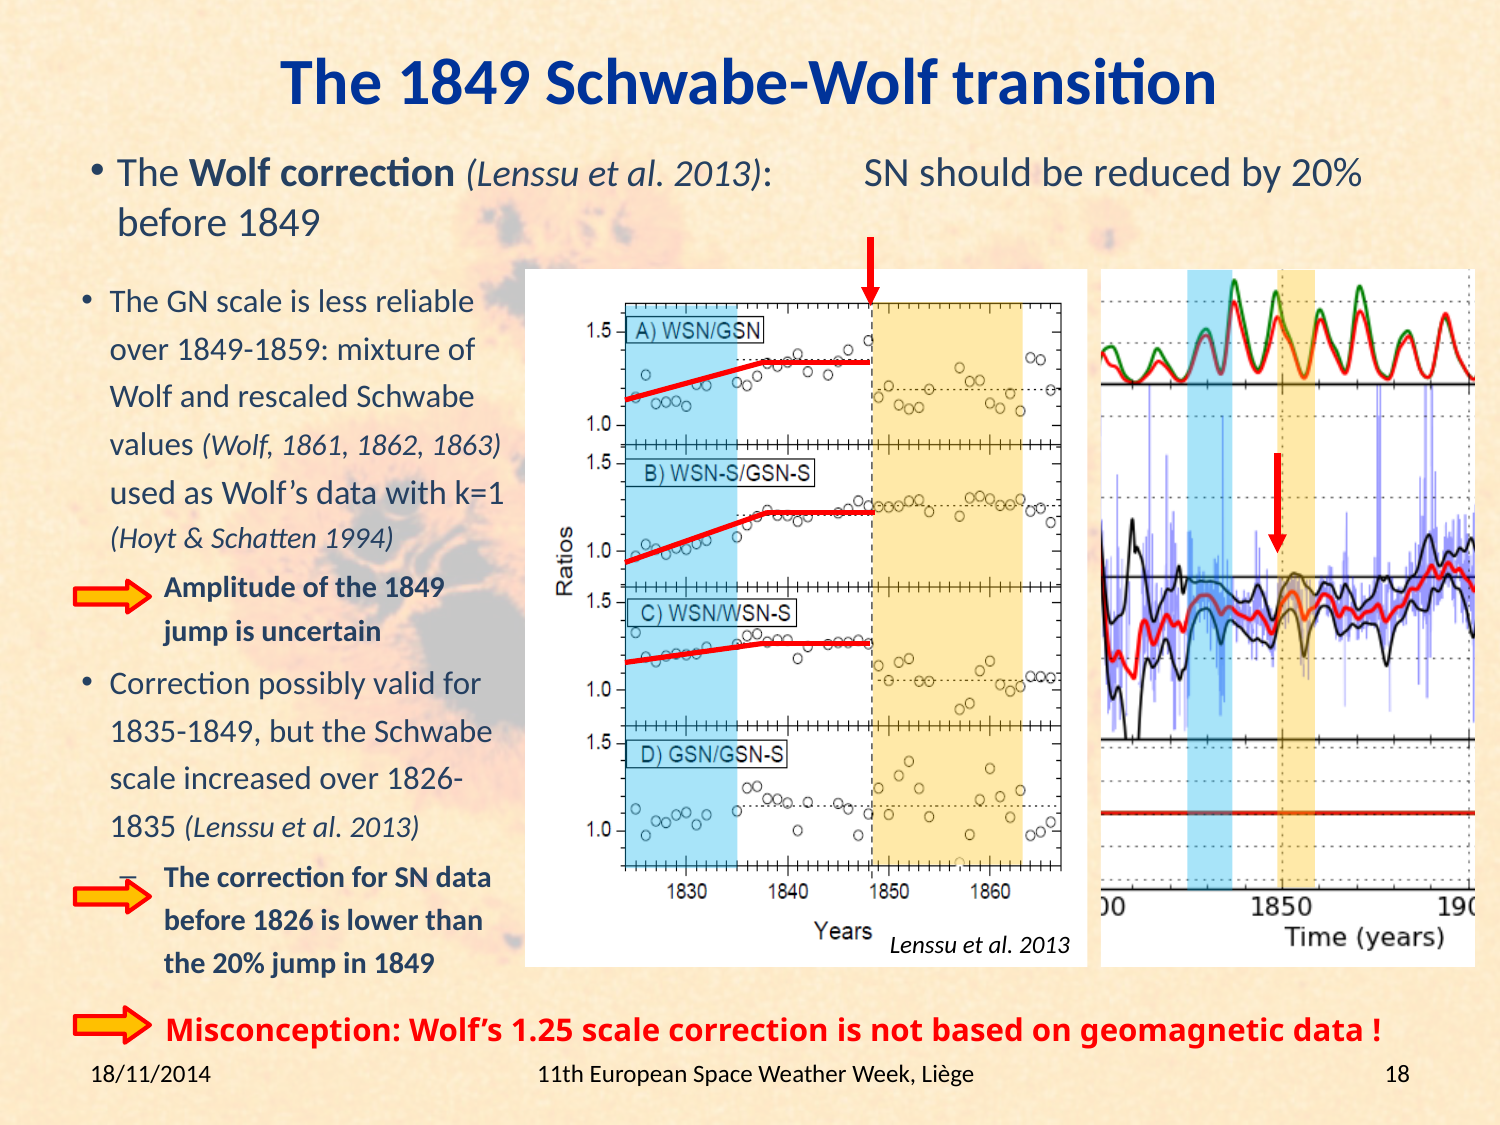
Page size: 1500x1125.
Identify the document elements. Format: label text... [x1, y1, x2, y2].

text_box Misconception: Wolf’s 1.25 scale correction is not based on geomagnetic data ! [150, 1002, 1475, 1057]
text_box The GN scale is less reliable over 1849-1859: mixture of Wolf and rescaled Schwabe values (Wolf, 1861, 1862, 1863) used as Wolf’s data with k=1 (Hoyt & Schatten 1994) Amplitude of the 1849 jump is uncertain Correction possibly valid for 1835-1849, but the Schwabe scale increased over 1826-1835 (Lenssu et al. 2013) The correction for SN data before 1826 is lower than the 20% jump in 1849 [66, 264, 525, 1000]
list The Wolf correction (Lenssu et al. 2013): SN should be reduced by 20% before 1849 [75, 137, 1438, 253]
title The 1849 Schwabe-Wolf transition [75, 30, 1425, 126]
text_box [72, 878, 153, 915]
footer 11th European Space Weather Week, Liège [462, 1057, 1050, 1103]
picture [1100, 269, 1476, 967]
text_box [624, 362, 763, 401]
picture [524, 269, 1088, 967]
text_box [72, 1005, 153, 1045]
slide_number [75, 1042, 425, 1103]
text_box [624, 643, 763, 663]
slide_number 18 [1074, 1057, 1425, 1103]
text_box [624, 512, 768, 563]
text_box [72, 578, 153, 615]
